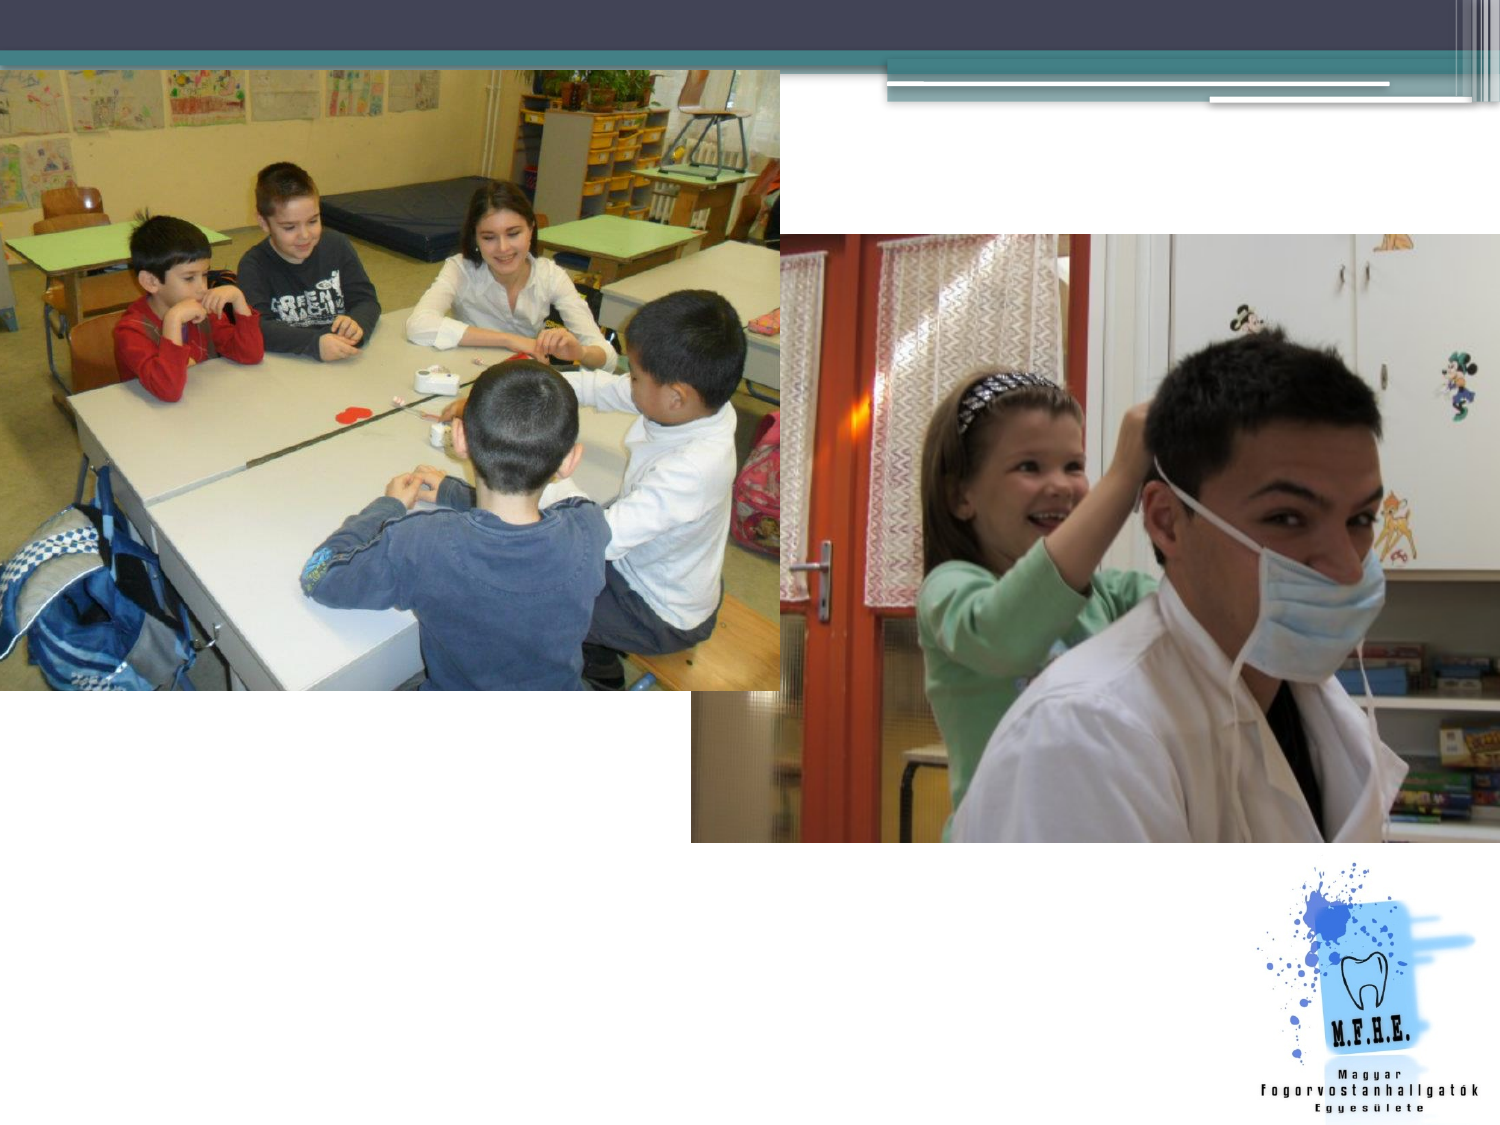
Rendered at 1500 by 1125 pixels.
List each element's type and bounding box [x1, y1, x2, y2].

list [691, 234, 1500, 843]
picture [0, 70, 781, 691]
picture [1218, 843, 1500, 1125]
